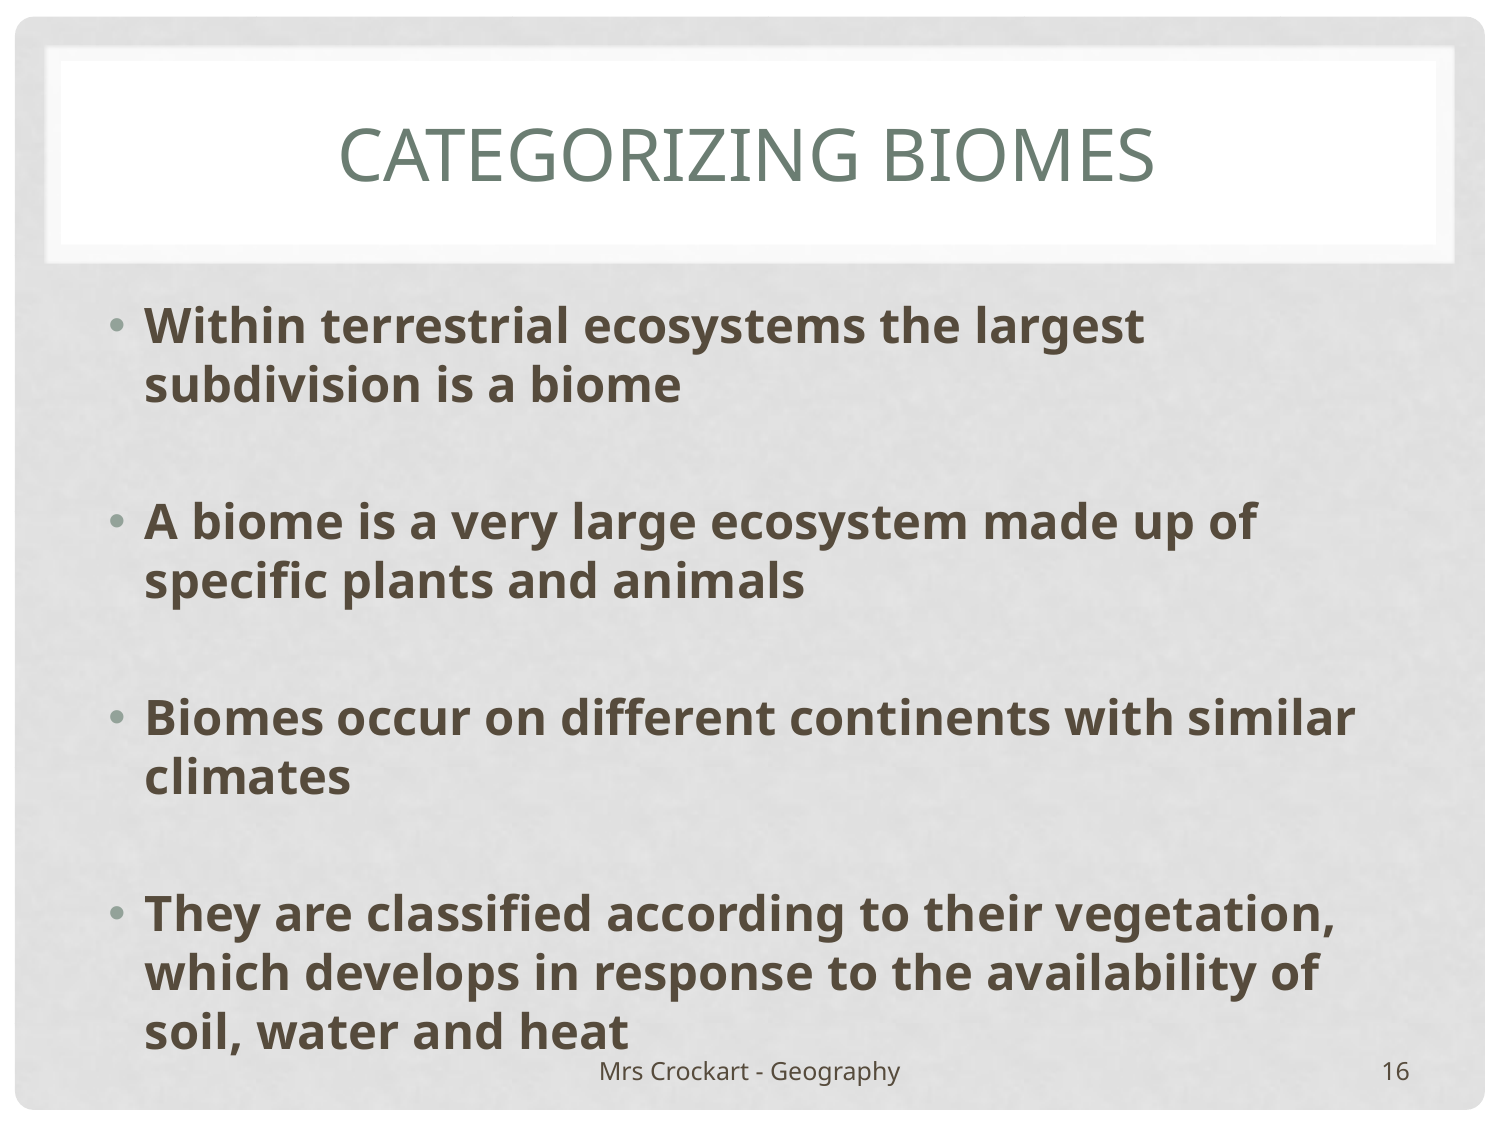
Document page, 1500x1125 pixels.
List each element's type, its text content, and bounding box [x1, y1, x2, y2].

footer Mrs Crockart - Geography [512, 1042, 988, 1103]
title Categorizing biomes [69, 66, 1425, 238]
list Within terrestrial ecosystems the largest subdivision is a biome A biome is a very large ecosystem made up of specific plants and animals Biomes occur on different continents with similar climates They are classified according to their vegetation, which develops in response to the availability of soil, water and heat [75, 287, 1425, 1073]
slide_number 16 [1074, 1042, 1425, 1103]
